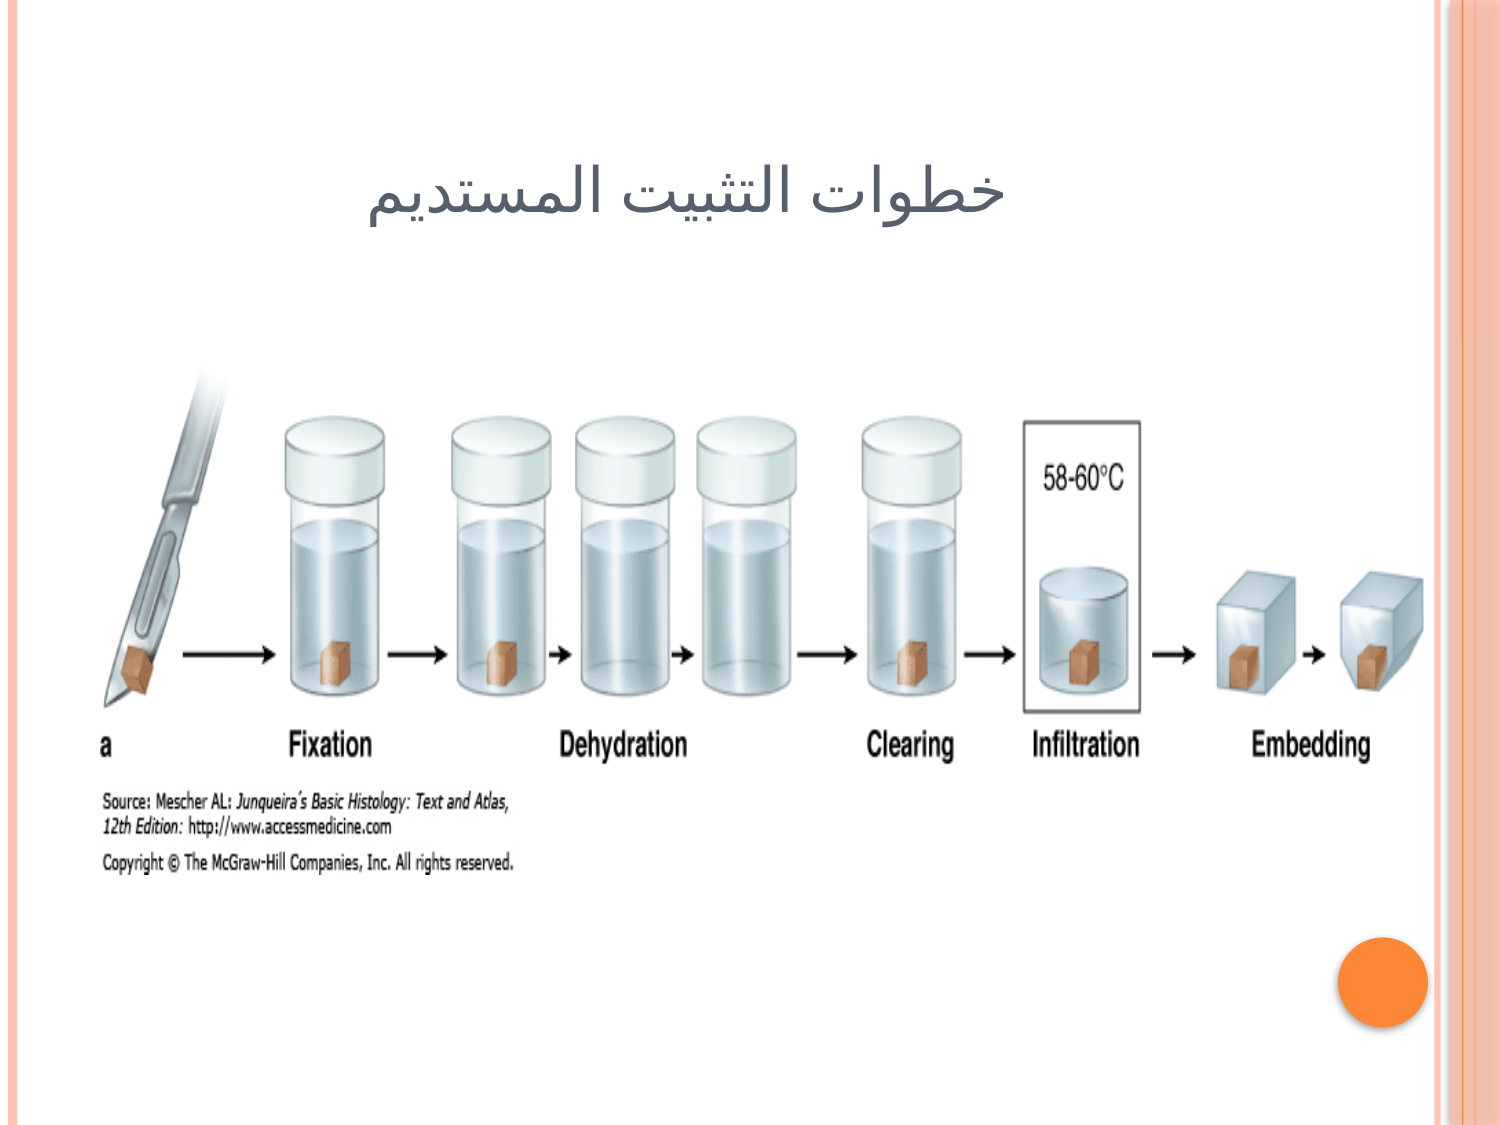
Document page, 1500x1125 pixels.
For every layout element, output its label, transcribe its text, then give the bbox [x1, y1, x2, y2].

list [99, 361, 1426, 876]
title خطوات التثبيت المستديم [75, 45, 1300, 233]
